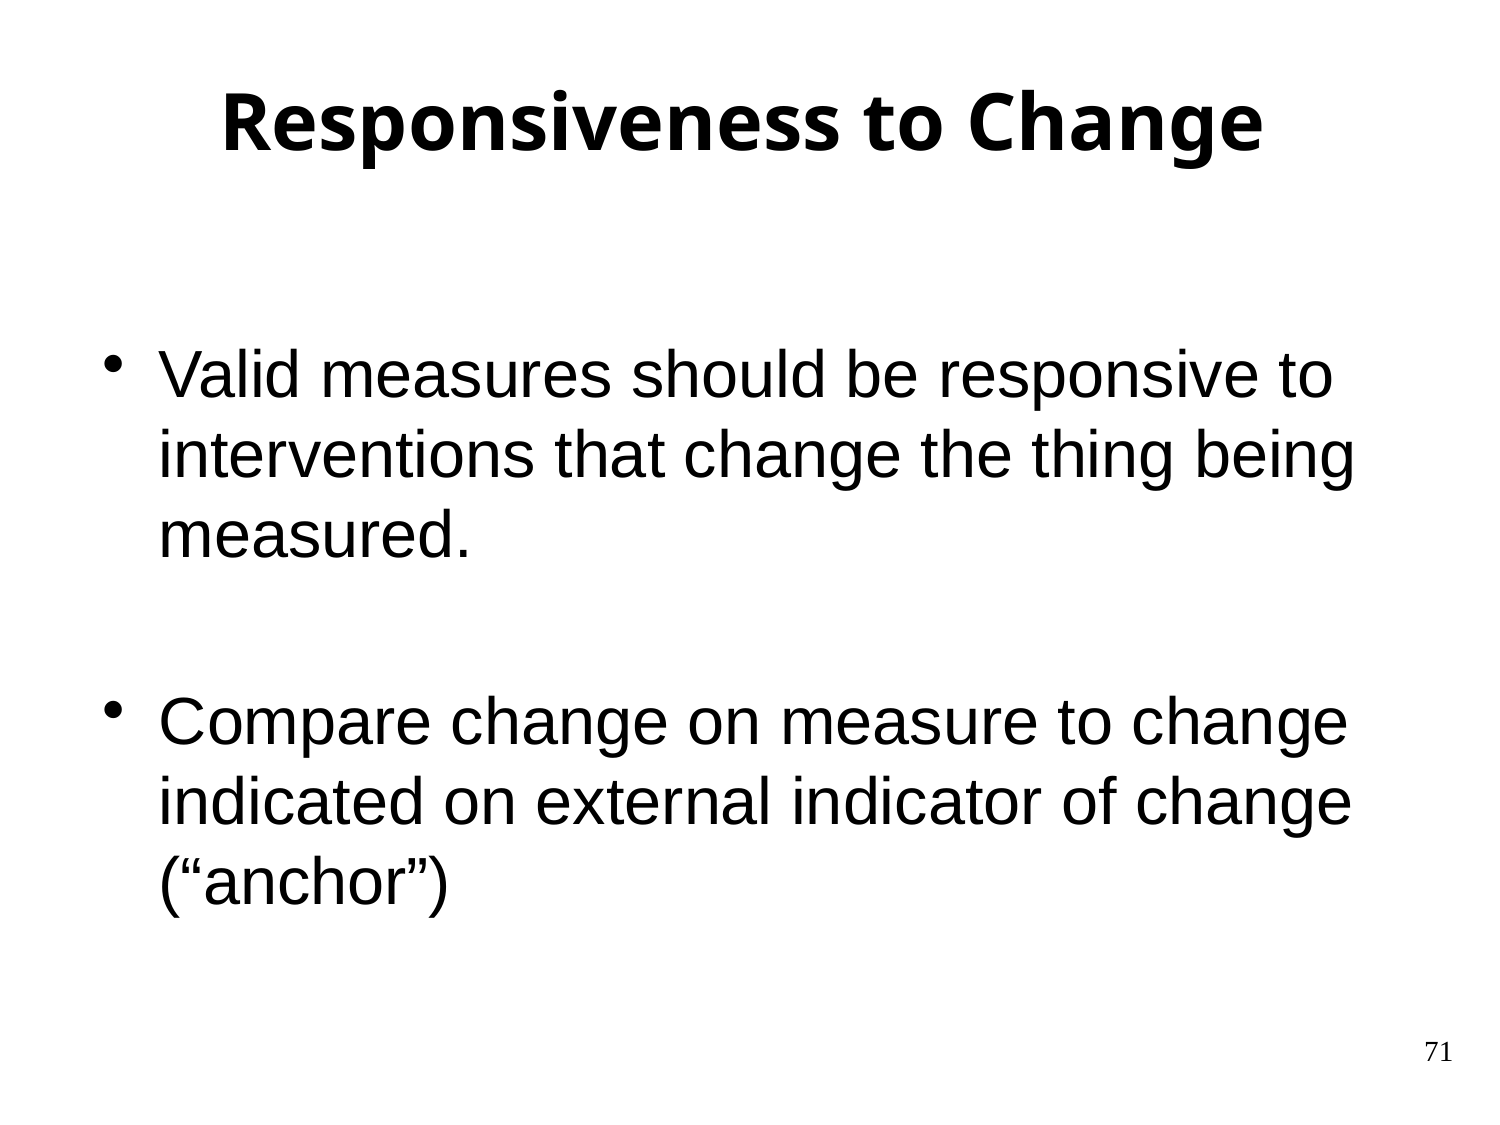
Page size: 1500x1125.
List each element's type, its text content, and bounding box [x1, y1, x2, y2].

slide_number 71 [1074, 1024, 1469, 1104]
title Responsiveness to Change [0, 24, 1500, 213]
list Valid measures should be responsive to interventions that change the thing being measured. Compare change on measure to change indicated on external indicator of change (“anchor”) [87, 230, 1388, 974]
